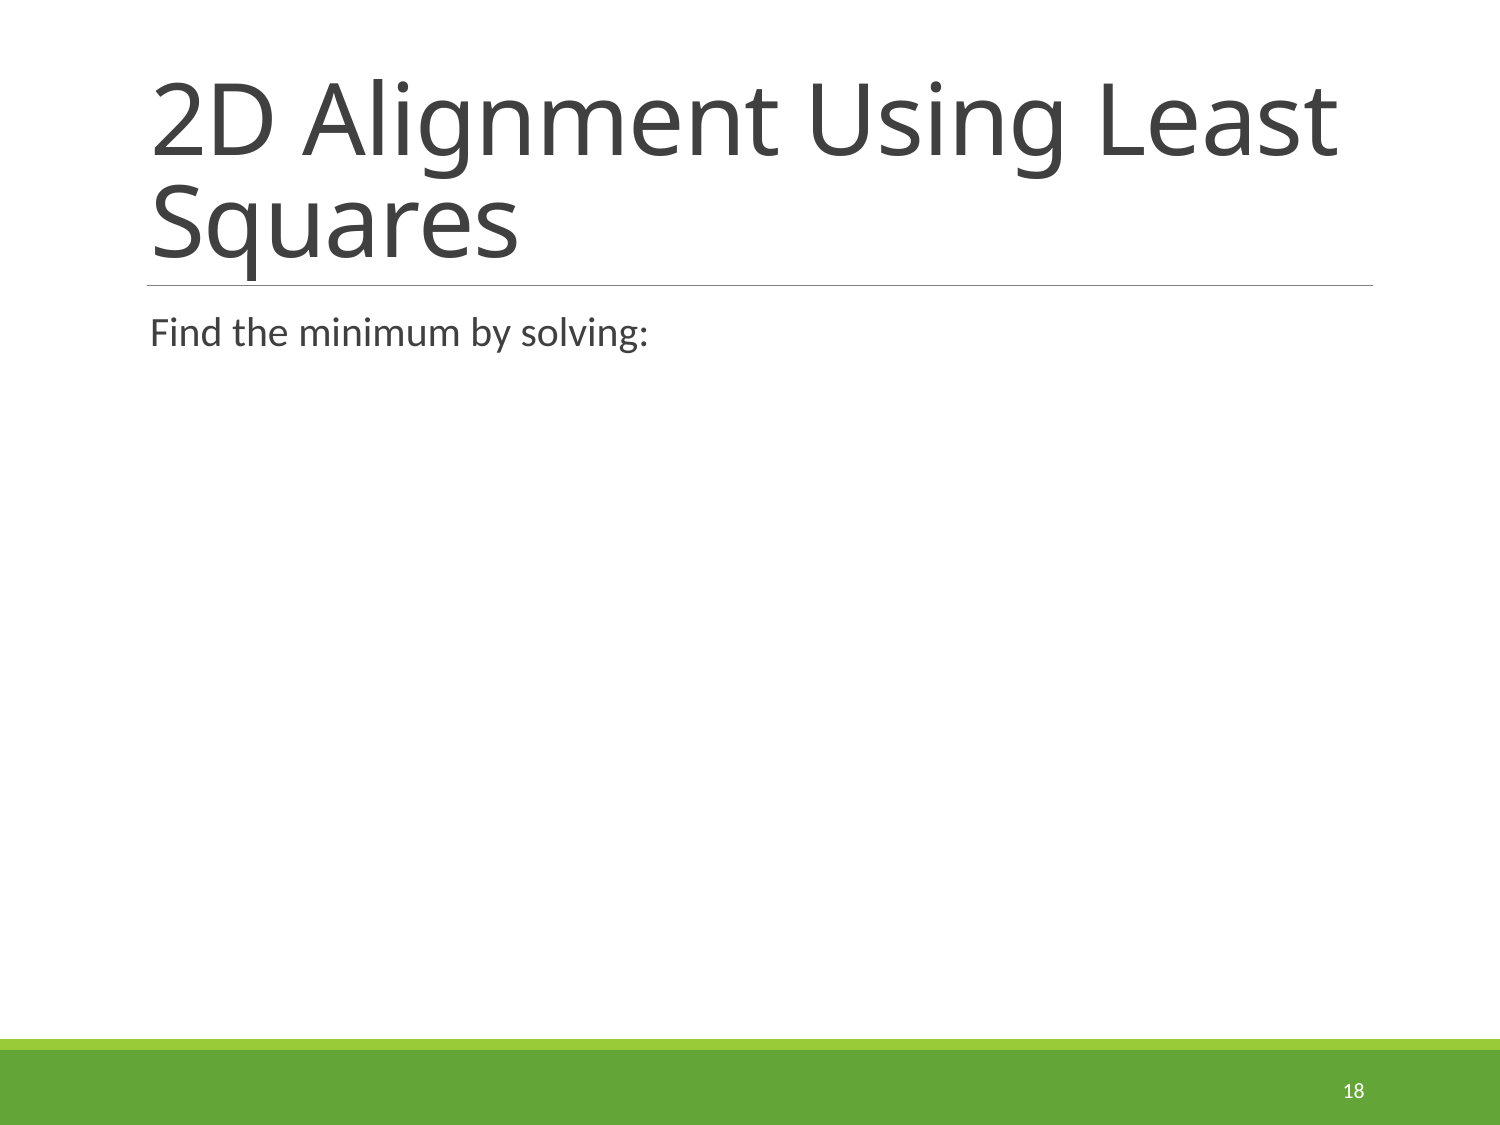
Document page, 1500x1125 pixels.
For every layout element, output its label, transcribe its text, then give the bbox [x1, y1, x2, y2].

slide_number 18 [1218, 1059, 1380, 1120]
title 2D Alignment Using Least Squares [135, 47, 1373, 285]
